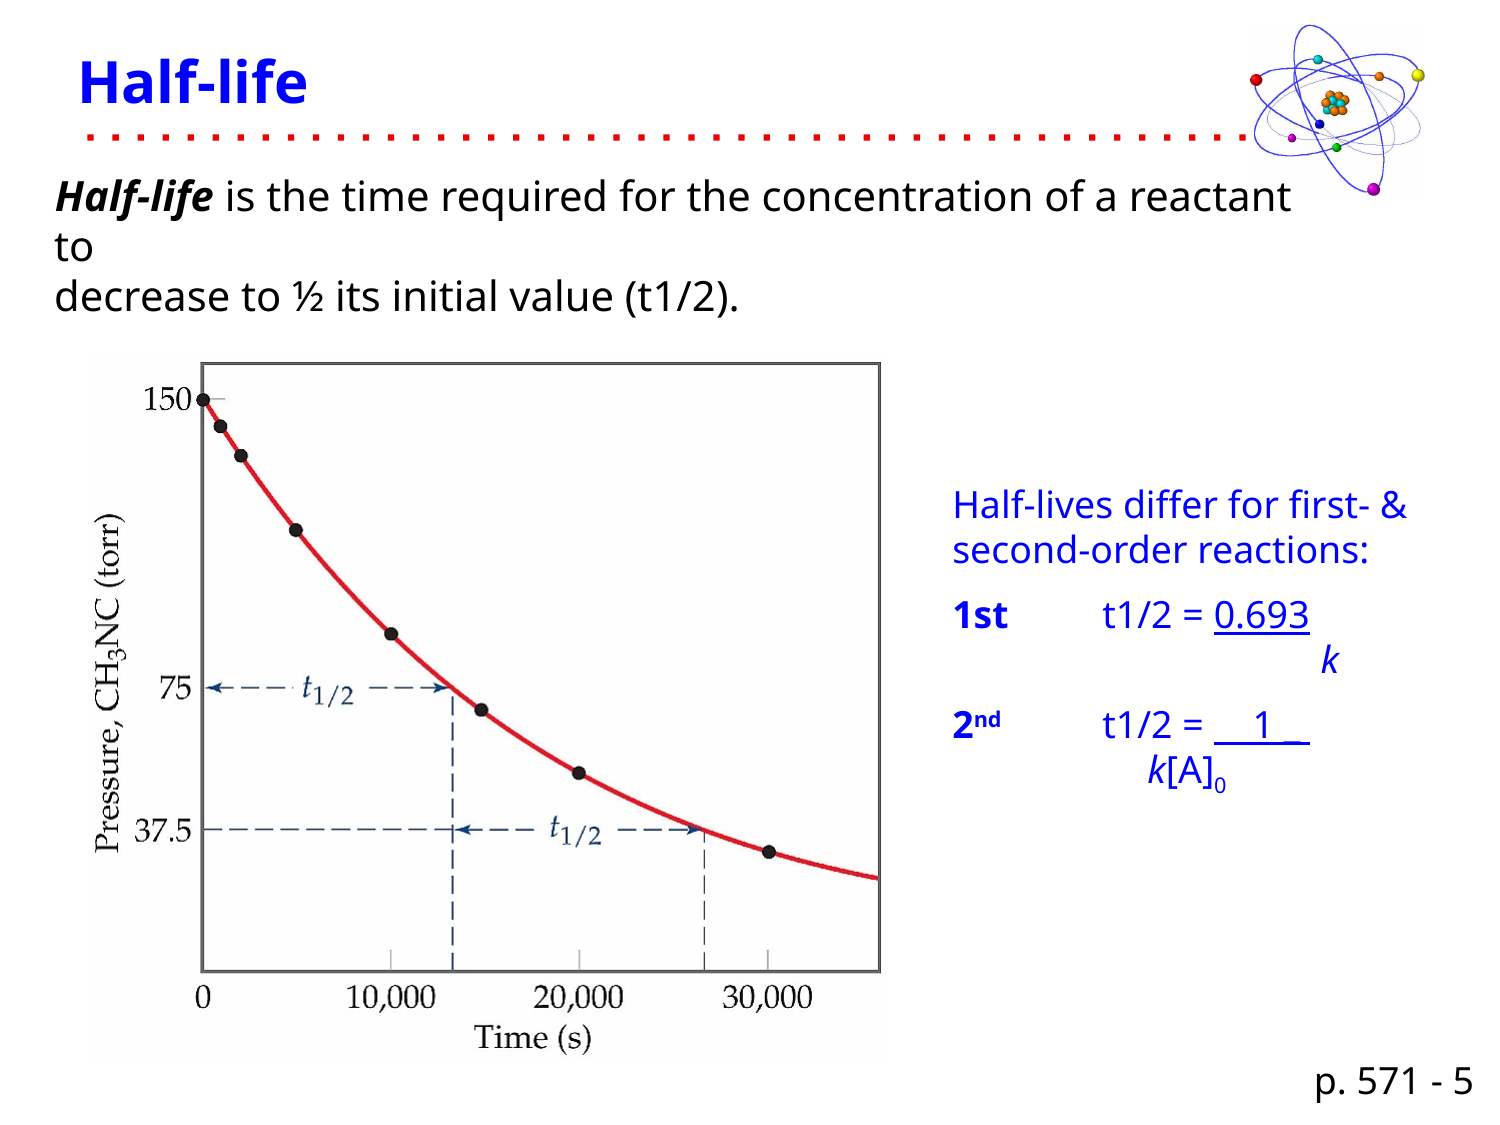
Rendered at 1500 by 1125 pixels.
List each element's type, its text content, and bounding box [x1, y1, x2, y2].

text_box Half-lives differ for first- & second-order reactions: 1st t1/2 = 0.693 k 2nd t1/2 = 1 _ k[A]0 [937, 474, 1425, 805]
text_box p. 571 - 5 [1299, 1049, 1490, 1110]
picture [1249, 24, 1426, 197]
text_box Half-life is the time required for the concentration of a reactant to decrease to ½ its initial value (t1/2). [39, 162, 1357, 278]
text_box Half-life [62, 38, 1179, 123]
picture [87, 355, 888, 1060]
